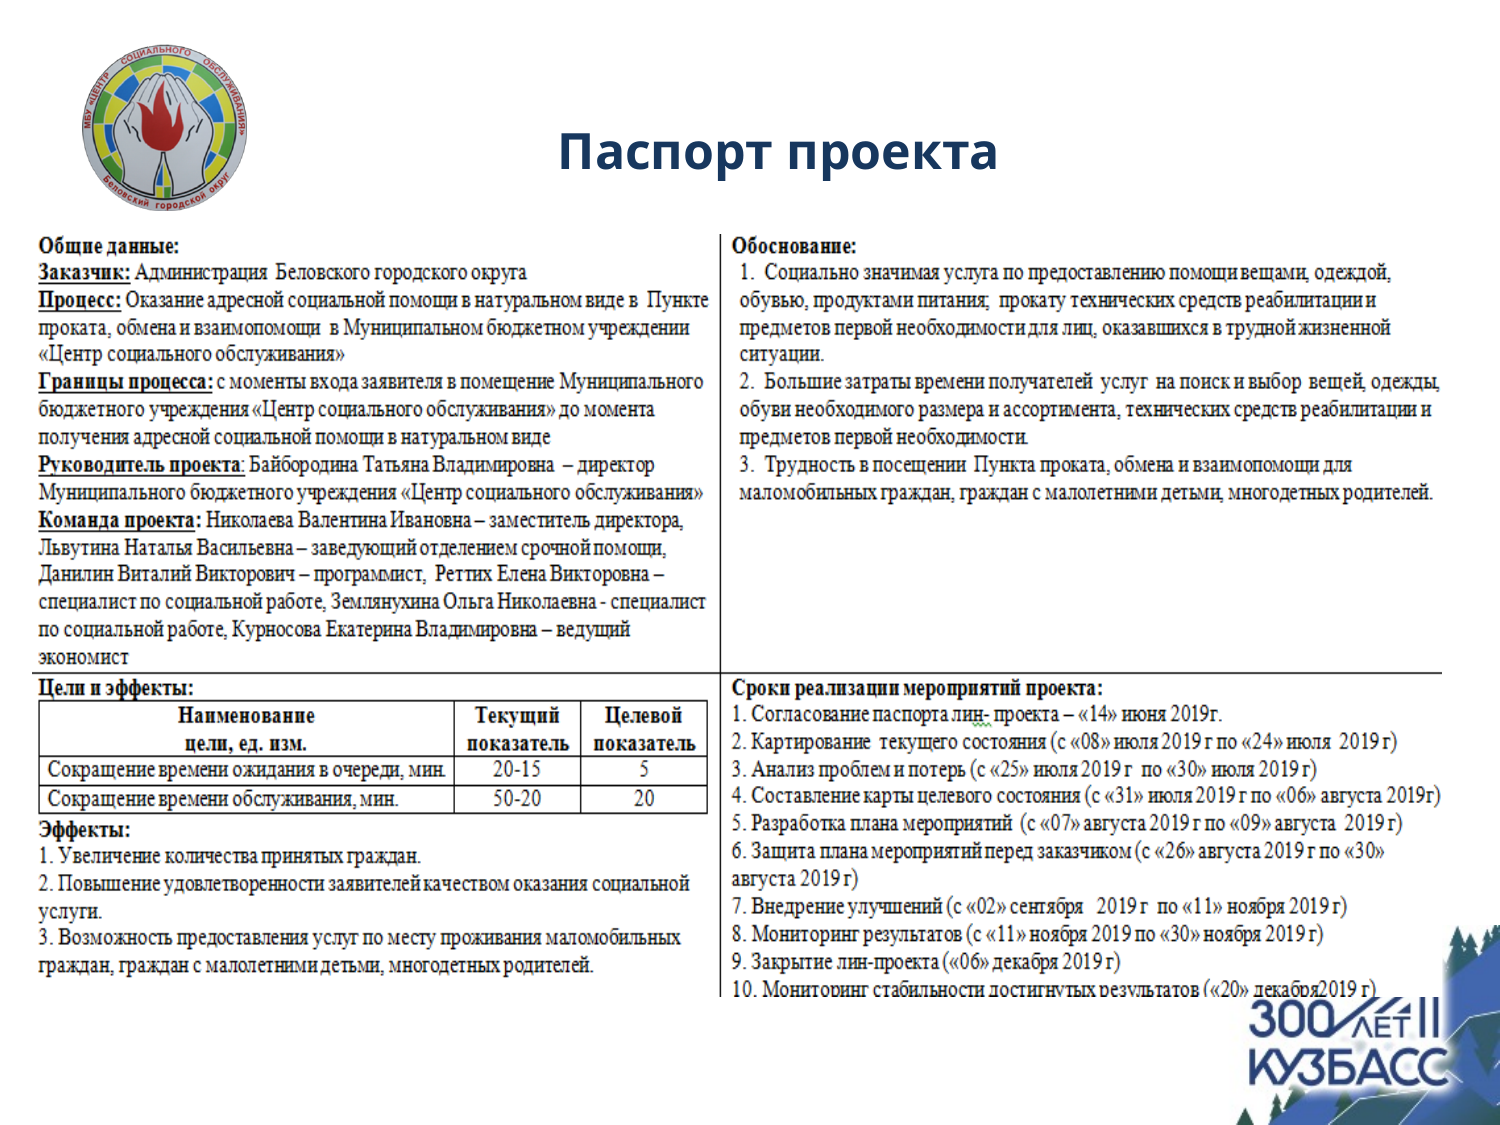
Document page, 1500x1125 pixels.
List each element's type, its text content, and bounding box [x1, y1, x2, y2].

text_box Паспорт проекта [328, 81, 1231, 187]
picture [32, 234, 1500, 1125]
picture [81, 44, 247, 212]
